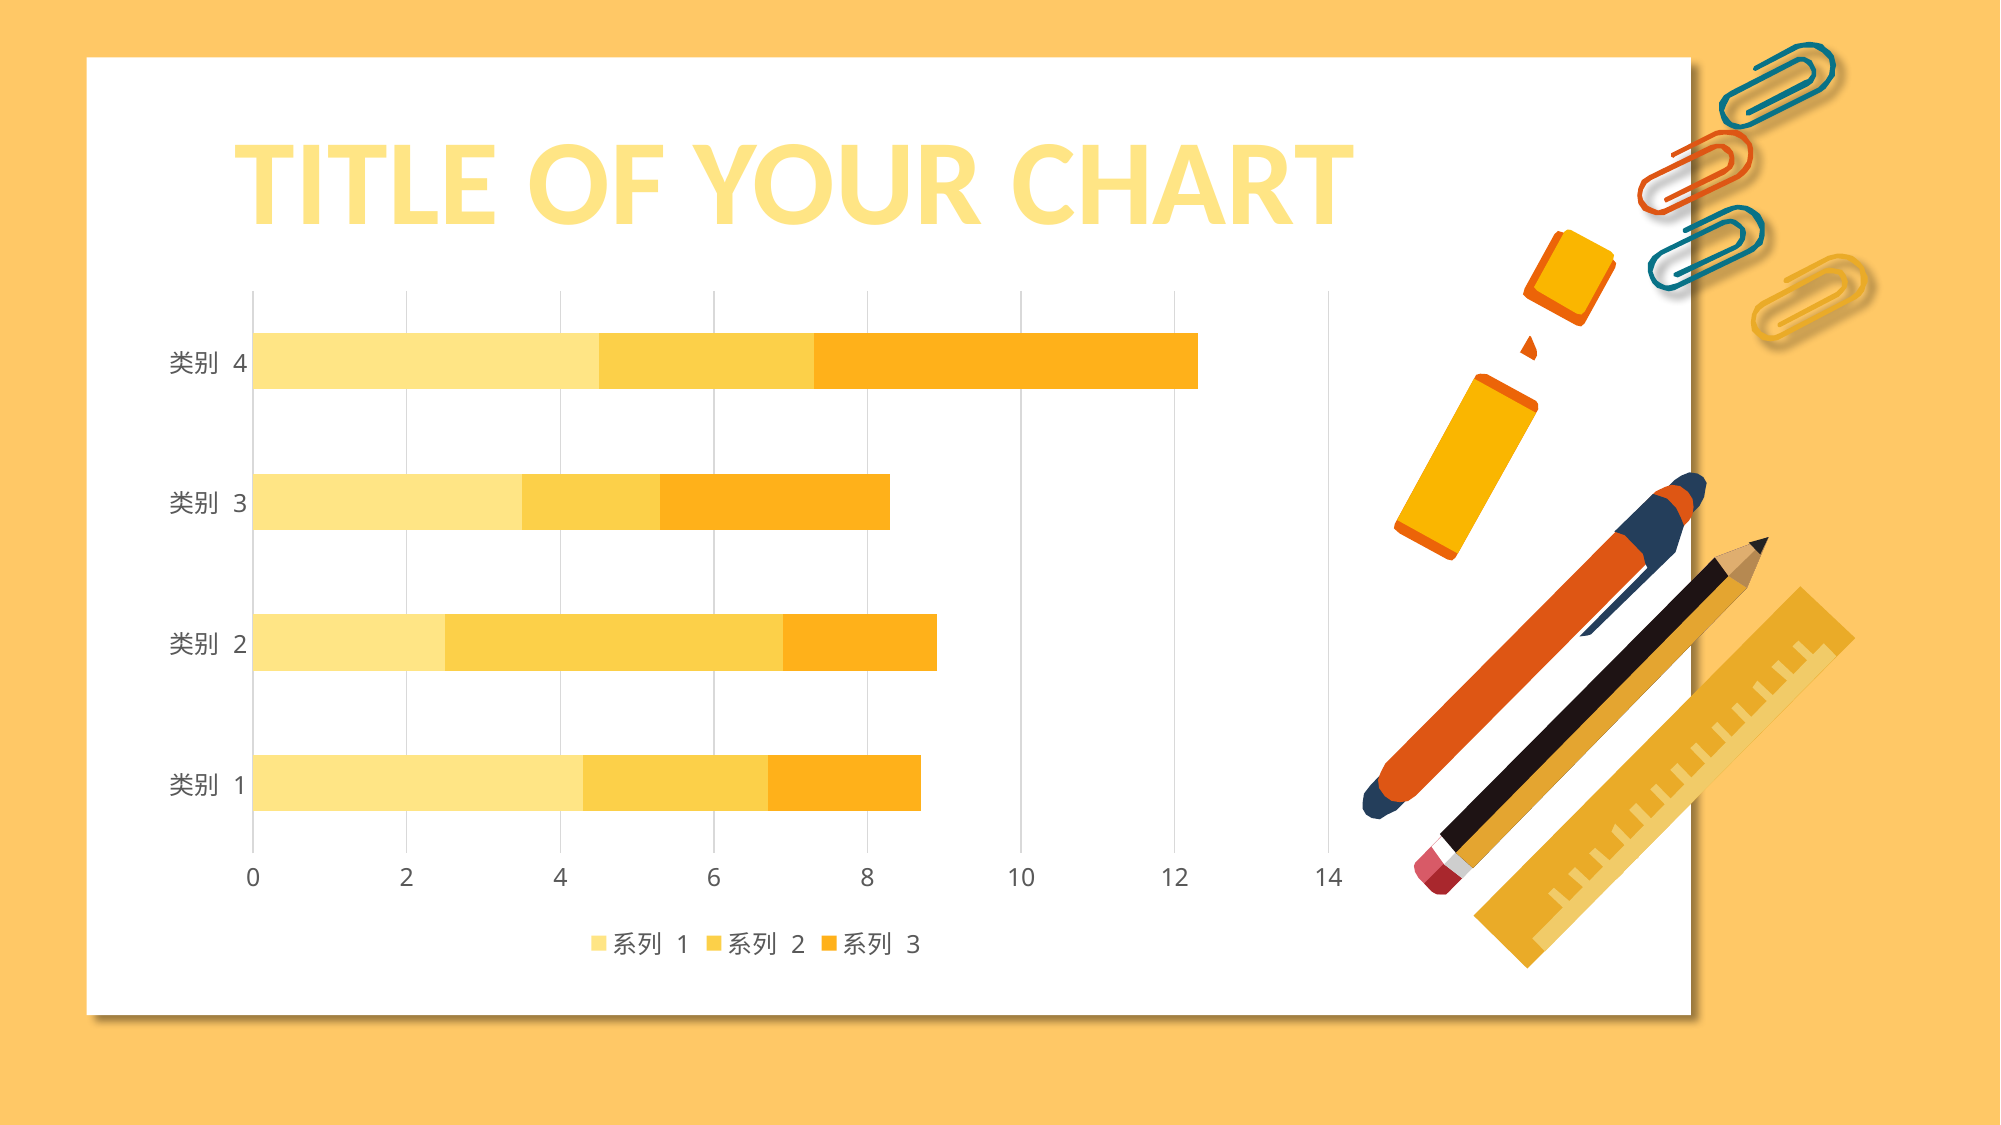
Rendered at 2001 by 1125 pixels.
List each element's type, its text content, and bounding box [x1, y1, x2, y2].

text_box [599, 968, 823, 1064]
text_box [86, 56, 1692, 1016]
text_box [1647, 204, 1765, 292]
text_box [1719, 41, 1837, 130]
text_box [1458, 221, 1558, 604]
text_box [1367, 578, 1881, 831]
text_box [529, 968, 723, 1042]
chart [144, 276, 1367, 968]
text_box [1750, 253, 1868, 342]
text_box TITLE OF YOUR CHART [220, 95, 1372, 257]
text_box [1637, 129, 1754, 216]
